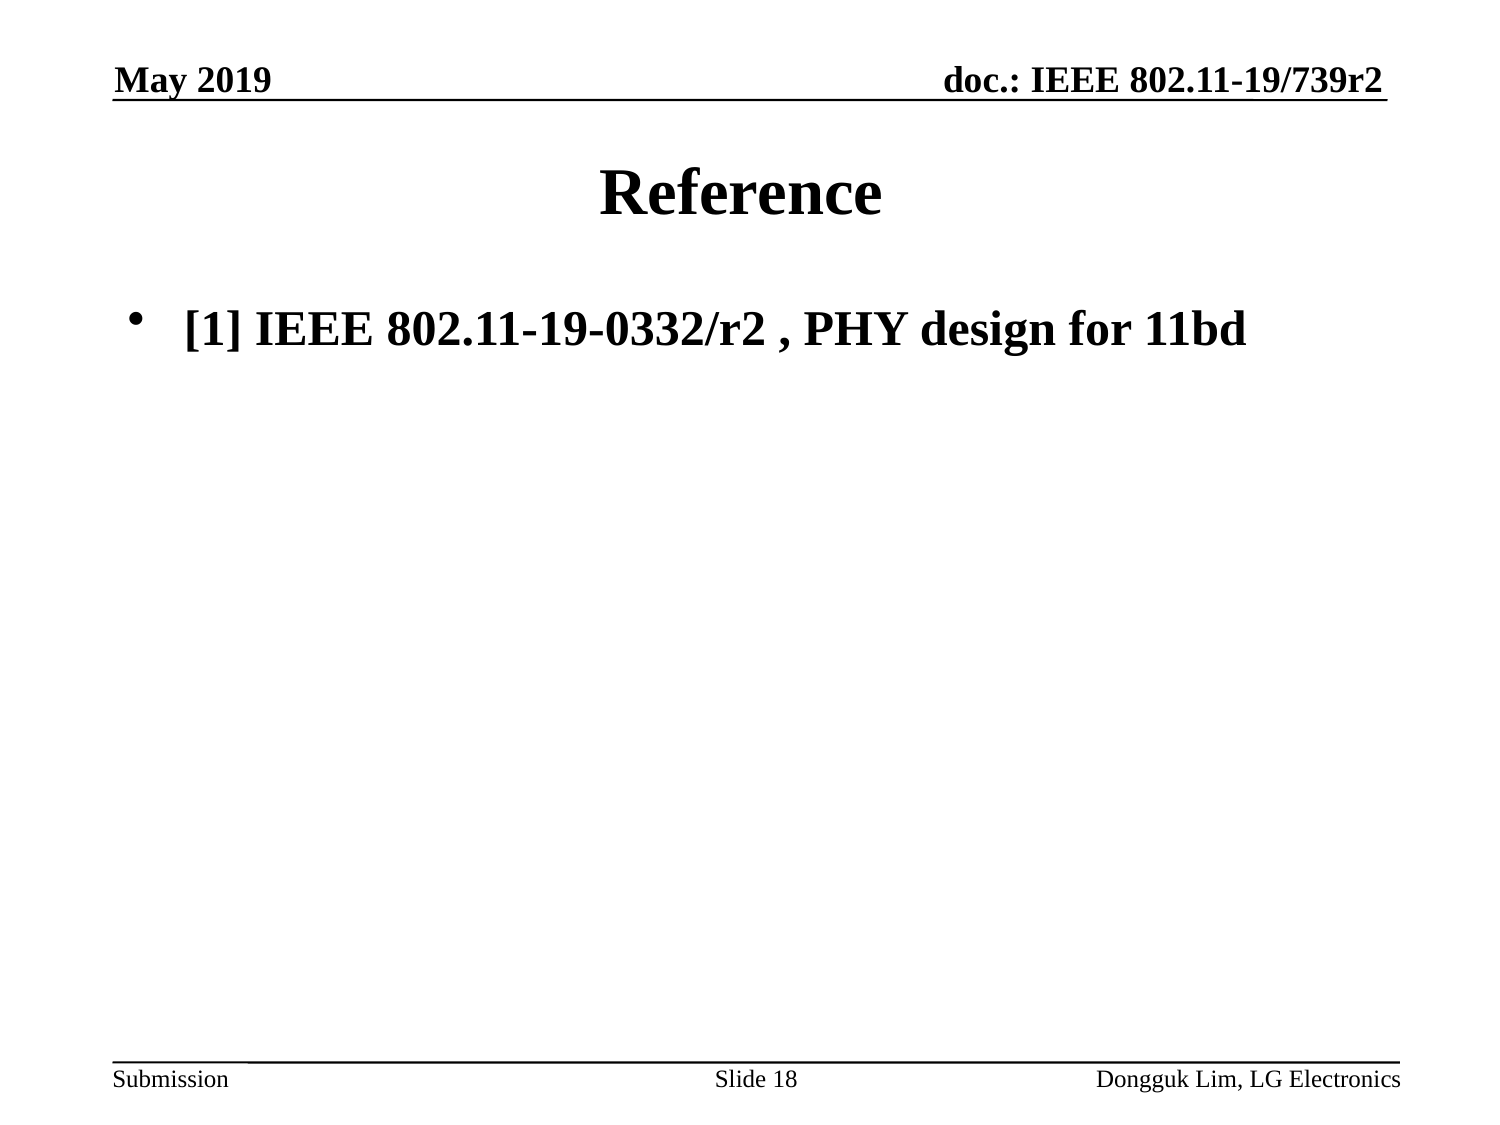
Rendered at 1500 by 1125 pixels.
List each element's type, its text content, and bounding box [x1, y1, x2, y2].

title Reference [112, 112, 1388, 263]
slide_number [114, 54, 274, 101]
slide_number Slide 18 [712, 1061, 800, 1093]
list [1] IEEE 802.11-19-0332/r2 , PHY design for 11bd [112, 287, 1388, 1000]
footer Dongguk Lim, LG Electronics [1092, 1061, 1402, 1093]
